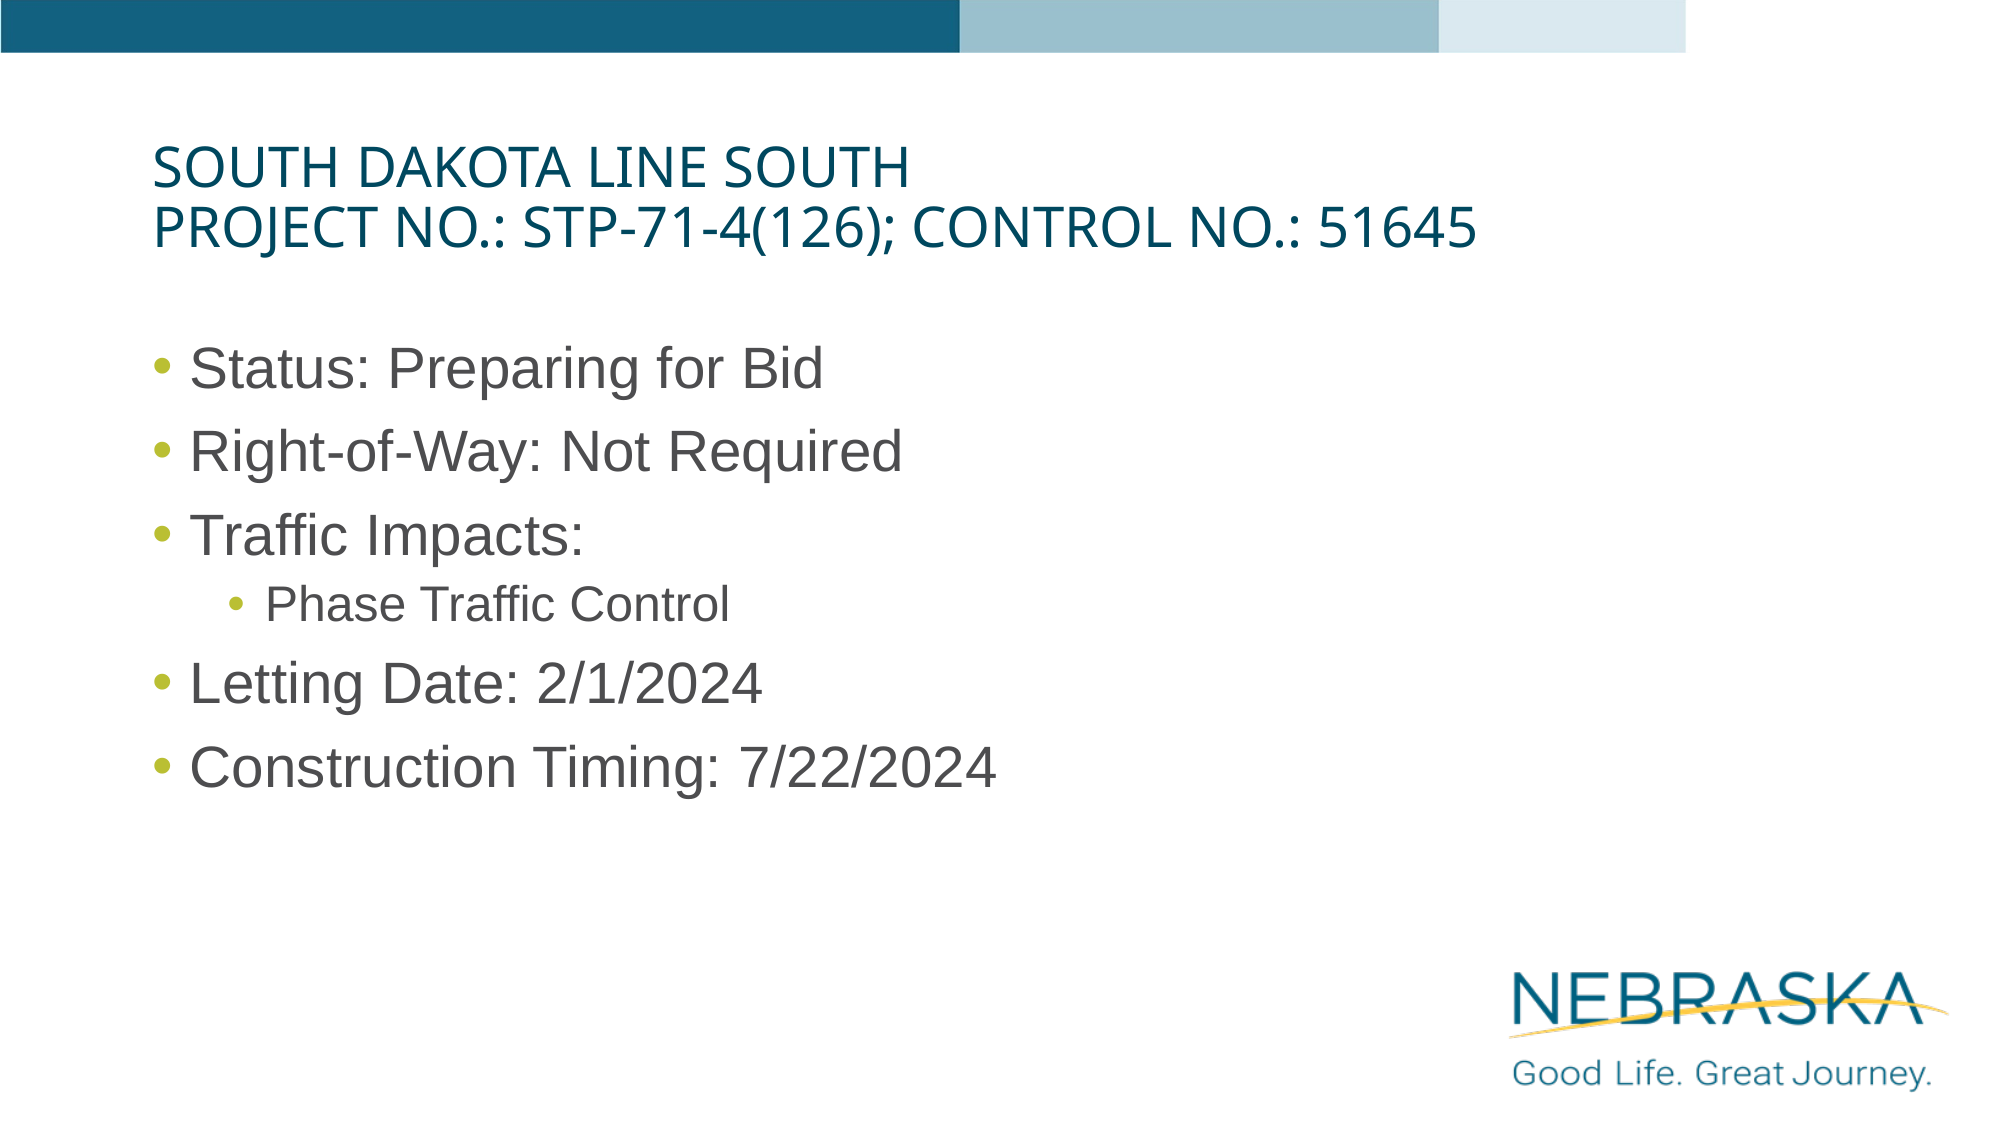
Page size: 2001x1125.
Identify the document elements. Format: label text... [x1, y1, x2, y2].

list Status: Preparing for Bid Right-of-Way: Not Required Traffic Impacts: Phase Traffic Control Letting Date: 2/1/2024 Construction Timing: 7/22/2024 [137, 330, 1863, 949]
picture [1503, 970, 1954, 1099]
title South Dakota Line South Project No.: STP-71-4(126); Control No.: 51645 [137, 90, 1863, 309]
picture [0, 0, 2000, 53]
